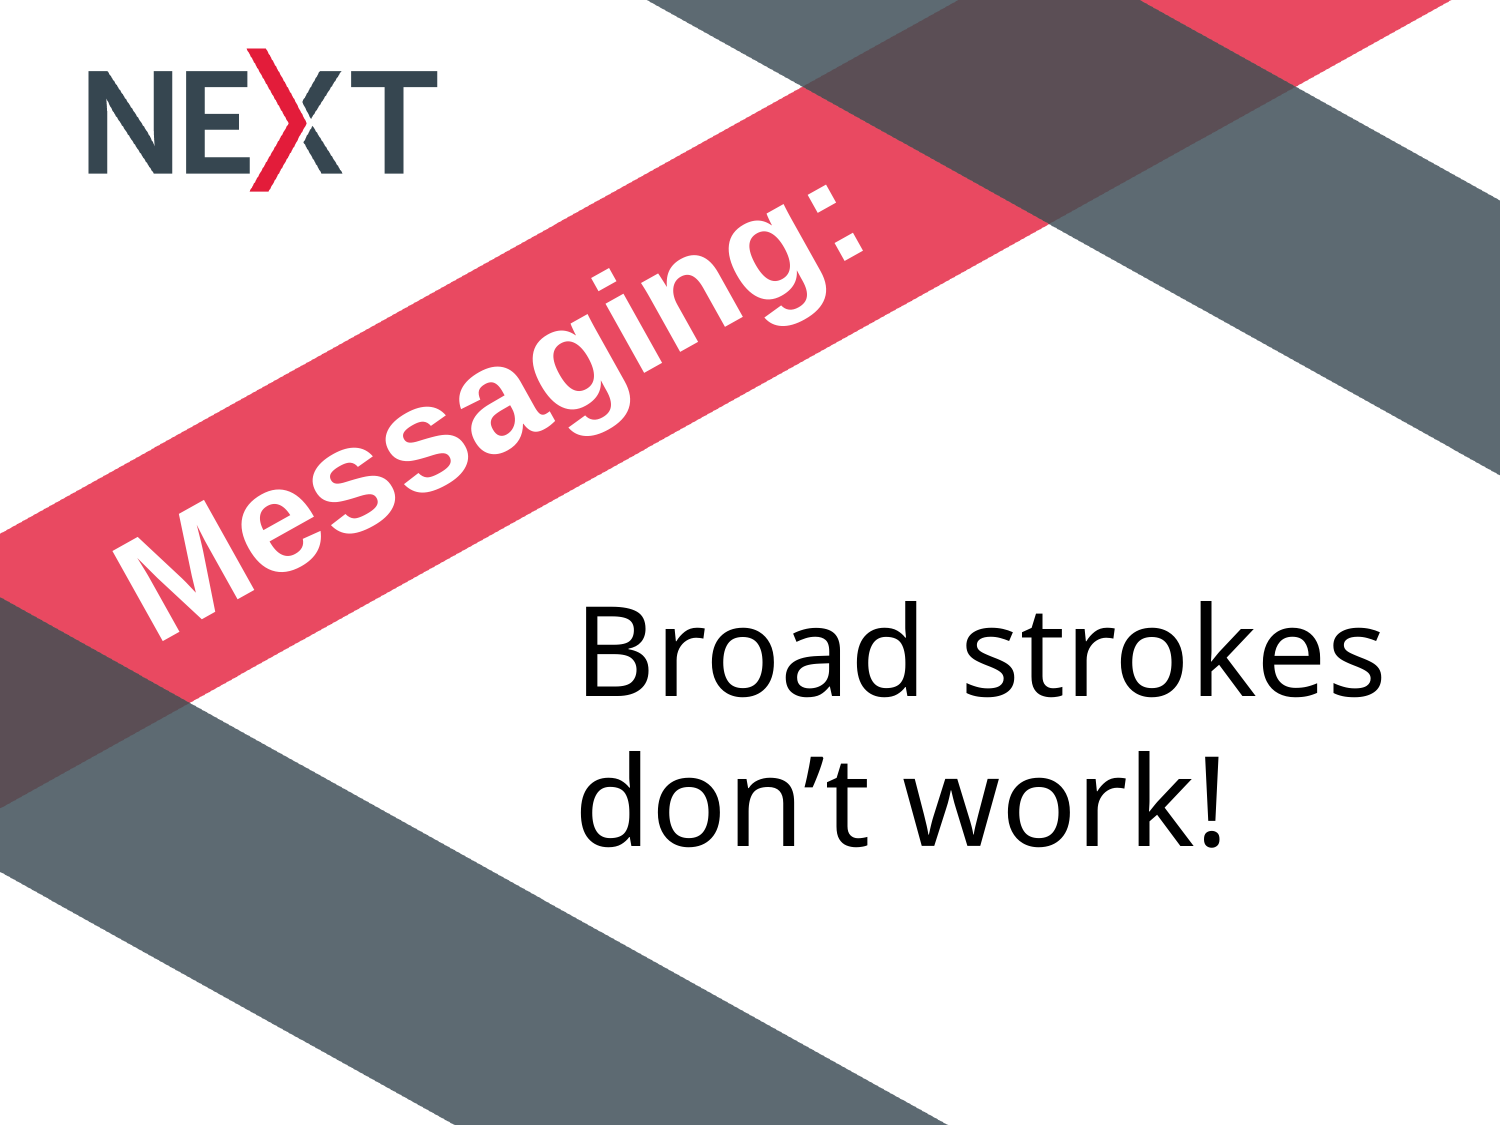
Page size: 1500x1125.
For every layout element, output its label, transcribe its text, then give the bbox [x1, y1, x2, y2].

picture [0, 0, 1500, 1125]
title Broad strokes don’t work! [559, 600, 1465, 842]
text_box Messaging: [61, 33, 1026, 712]
